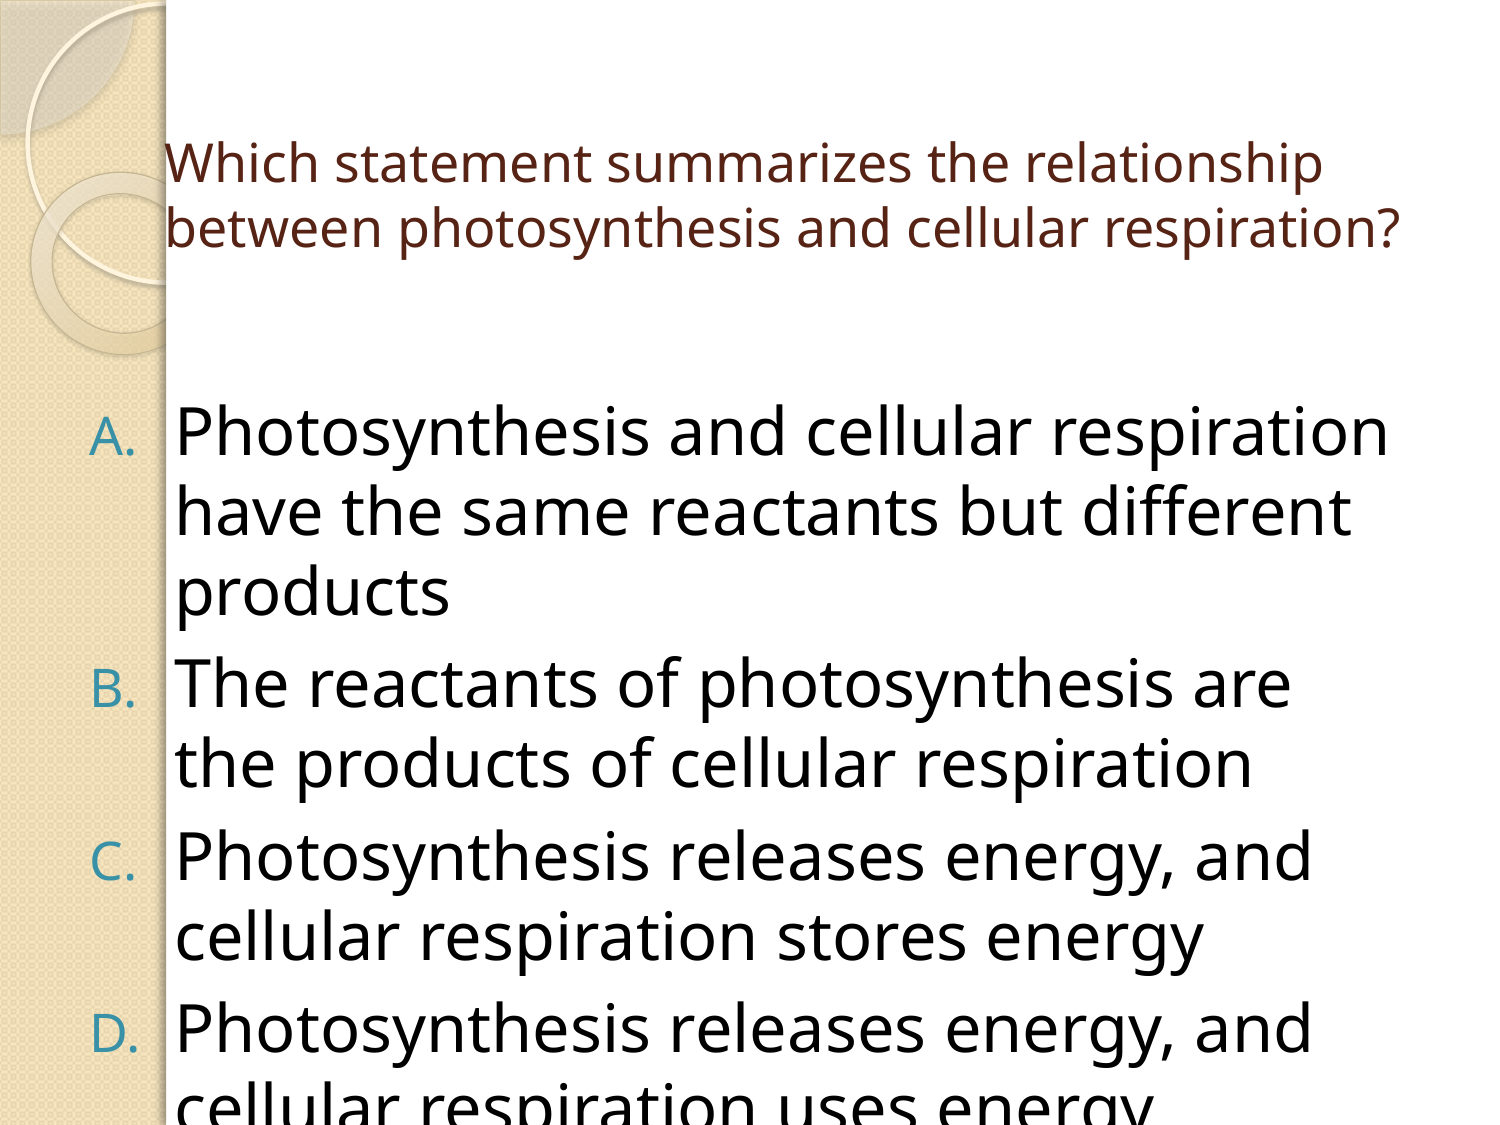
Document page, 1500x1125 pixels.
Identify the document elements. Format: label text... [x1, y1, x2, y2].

list Photosynthesis and cellular respiration have the same reactants but different products The reactants of photosynthesis are the products of cellular respiration Photosynthesis releases energy, and cellular respiration stores energy Photosynthesis releases energy, and cellular respiration uses energy [75, 381, 1425, 1124]
title Which statement summarizes the relationship between photosynthesis and cellular respiration? [150, 99, 1430, 288]
